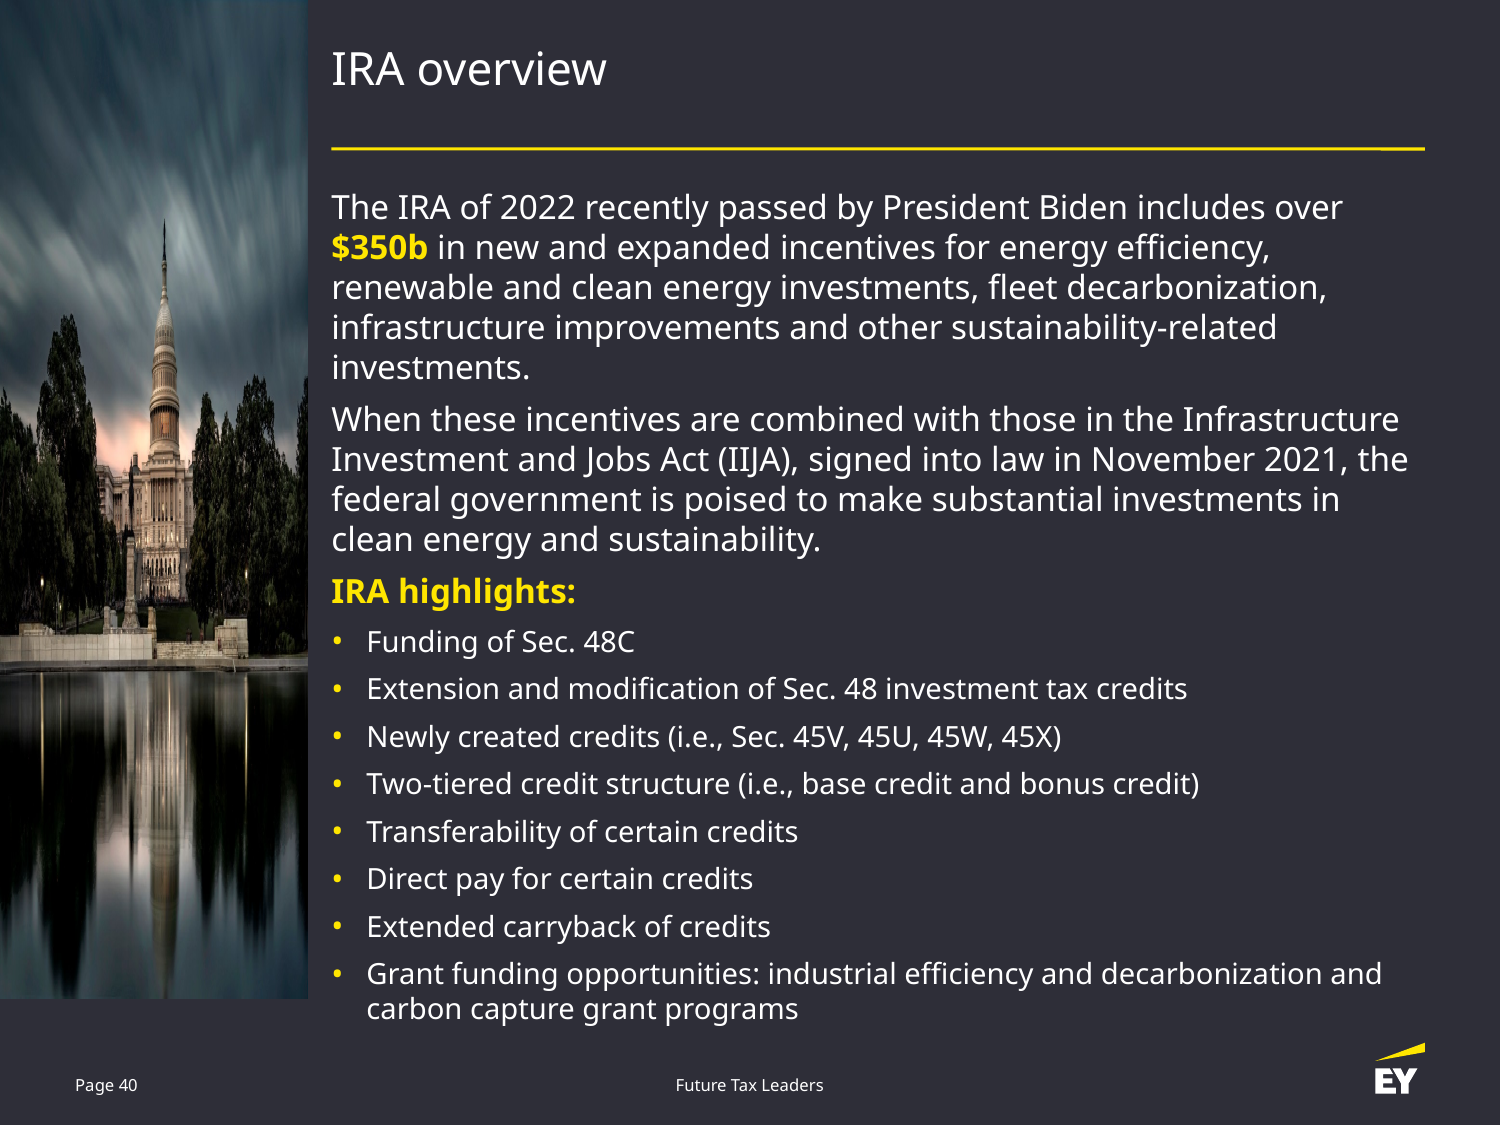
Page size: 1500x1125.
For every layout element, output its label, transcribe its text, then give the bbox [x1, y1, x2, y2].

list The IRA of 2022 recently passed by President Biden includes over $350b in new and expanded incentives for energy efficiency, renewable and clean energy investments, fleet decarbonization, infrastructure improvements and other sustainability-related investments. When these incentives are combined with those in the Infrastructure Investment and Jobs Act (IIJA), signed into law in November 2021, the federal government is poised to make substantial investments in clean energy and sustainability. IRA highlights: Funding of Sec. 48C Extension and modification of Sec. 48 investment tax credits Newly created credits (i.e., Sec. 45V, 45U, 45W, 45X) Two-tiered credit structure (i.e., base credit and bonus credit) Transferability of certain credits Direct pay for certain credits Extended carryback of credits Grant funding opportunities: industrial efficiency and decarbonization and carbon capture grant programs [331, 186, 1426, 999]
picture [0, 0, 308, 999]
title IRA overview [331, 48, 1425, 146]
